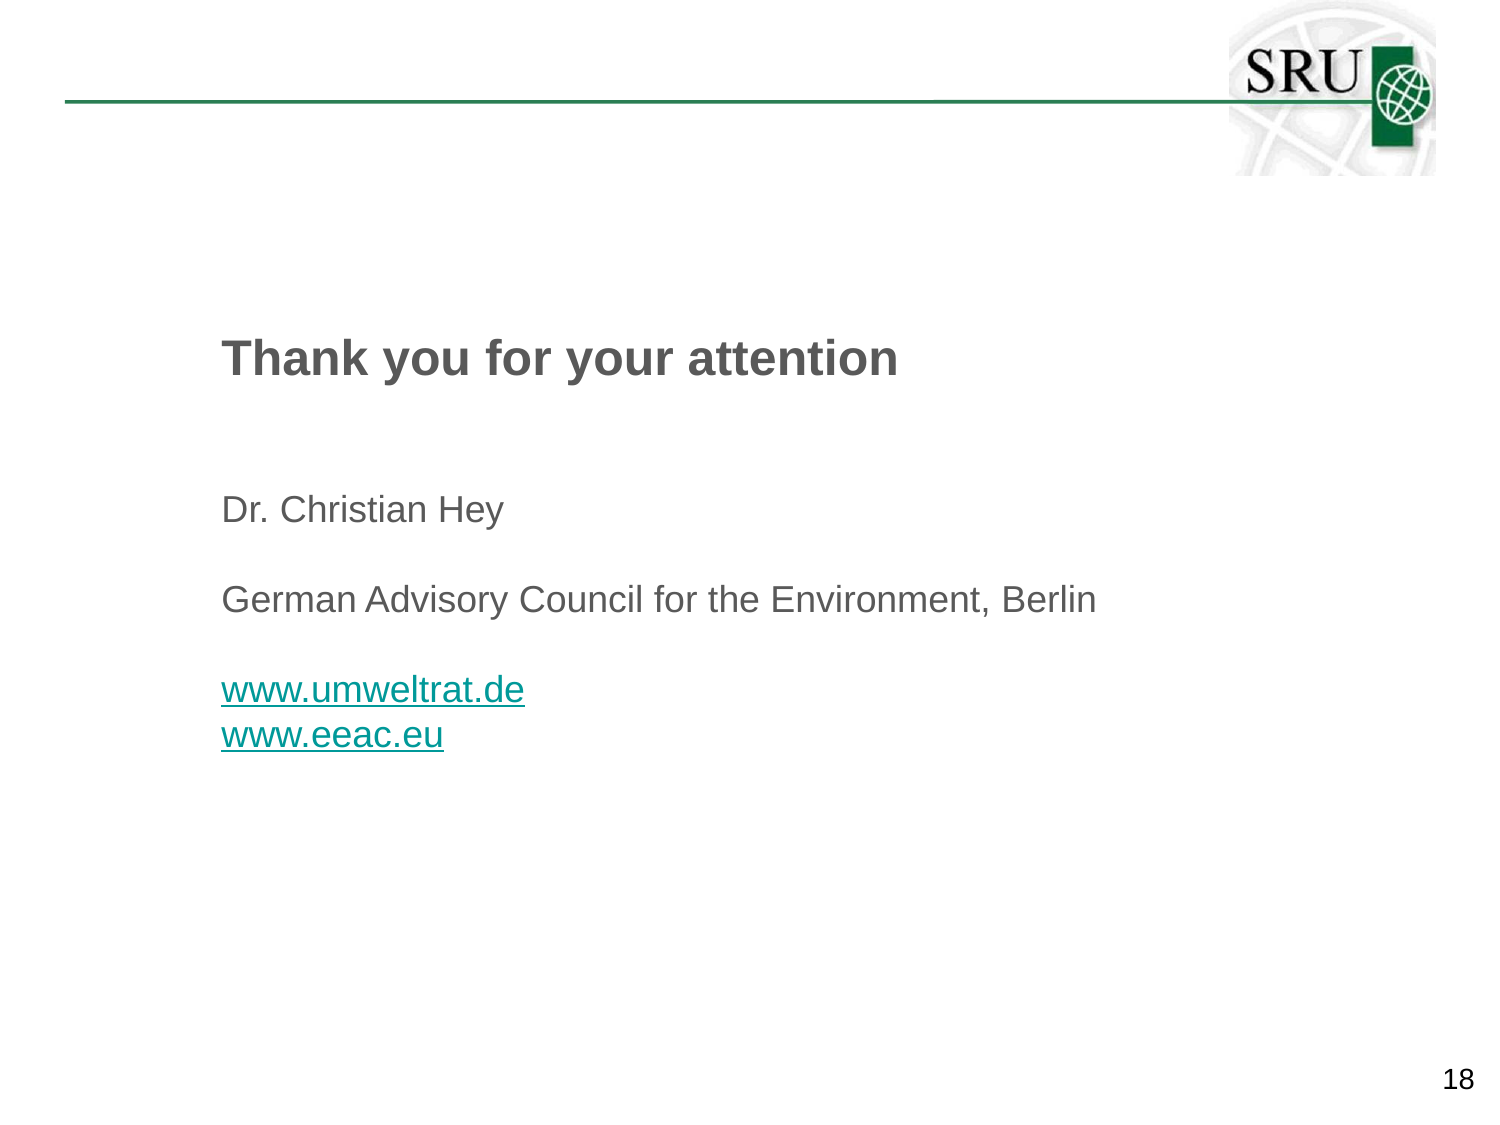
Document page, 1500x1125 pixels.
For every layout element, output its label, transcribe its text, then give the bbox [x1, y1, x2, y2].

picture [1229, 0, 1436, 176]
text_box Thank you for your attention Dr. Christian Hey German Advisory Council for the Environment, Berlin www.umweltrat.de www.eeac.eu [206, 317, 1191, 808]
slide_number 18 [1139, 1052, 1491, 1125]
